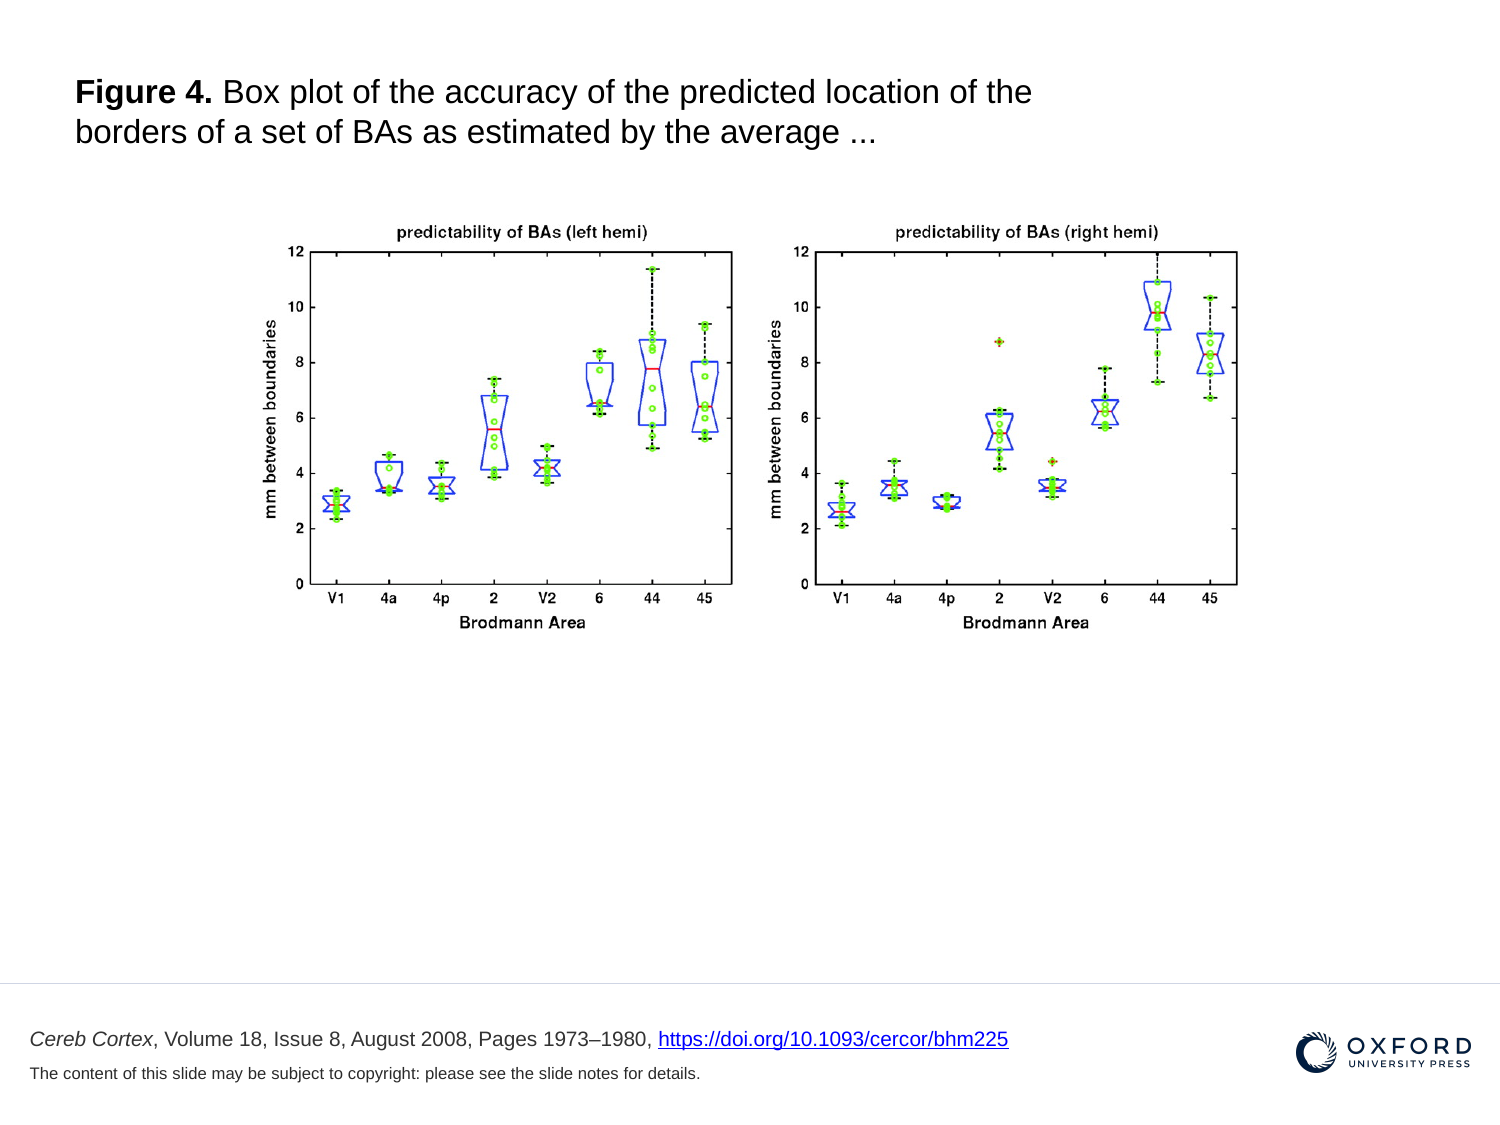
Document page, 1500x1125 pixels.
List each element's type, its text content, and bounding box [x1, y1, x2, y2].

picture [262, 224, 1238, 629]
picture [1296, 1032, 1471, 1073]
title Figure 4. Box plot of the accuracy of the predicted location of the borders of a set of BAs as estimated by the average ... [75, 69, 1078, 171]
footer Cereb Cortex, Volume 18, Issue 8, August 2008, Pages 1973–1980, https://doi.org/10.1093/cercor/bhm225 The content of this slide may be subject to copyright: please see the slide notes for details. [0, 983, 1260, 1125]
